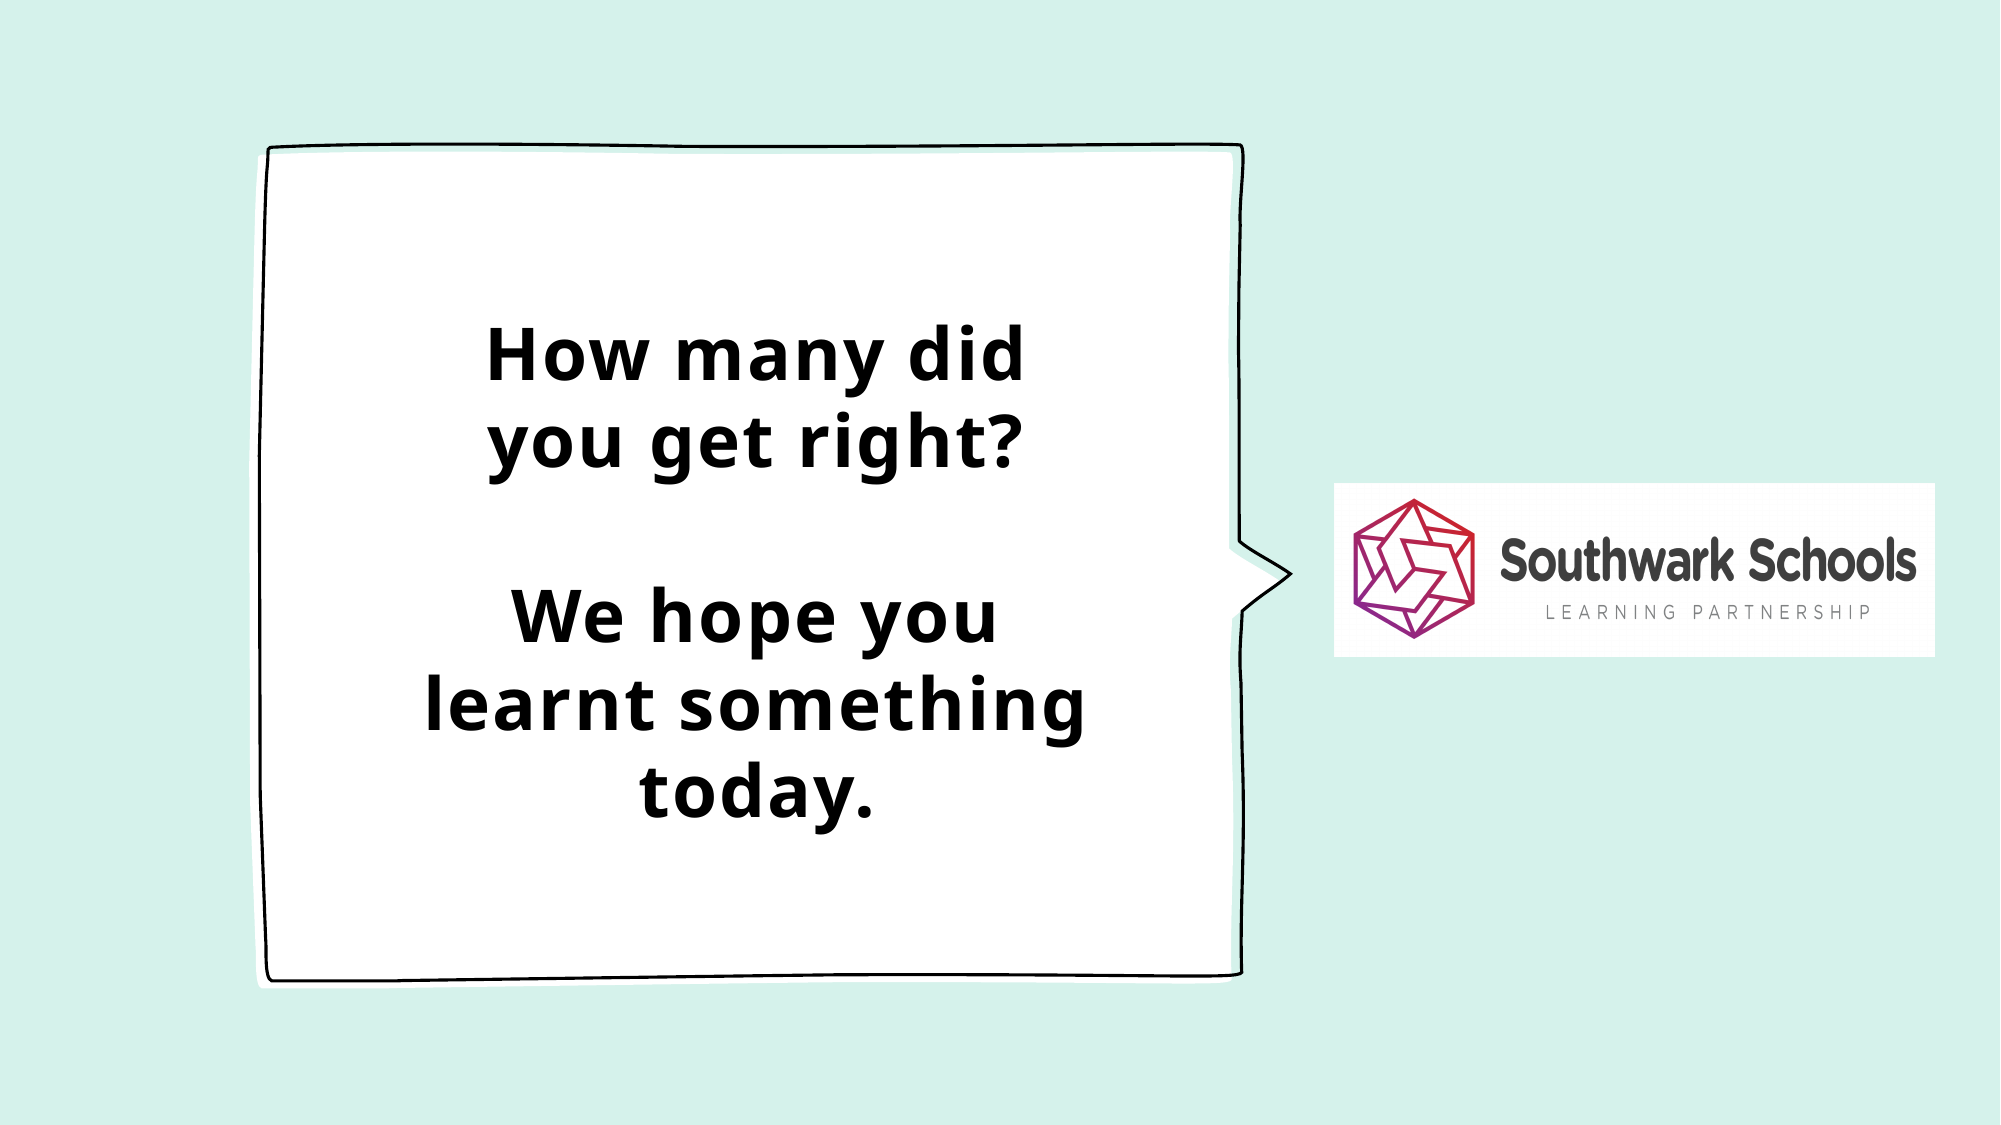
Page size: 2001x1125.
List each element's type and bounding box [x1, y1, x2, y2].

text_box [259, 144, 1291, 981]
picture [1334, 483, 1935, 657]
text_box [0, 0, 2000, 1125]
text_box [249, 154, 1232, 989]
